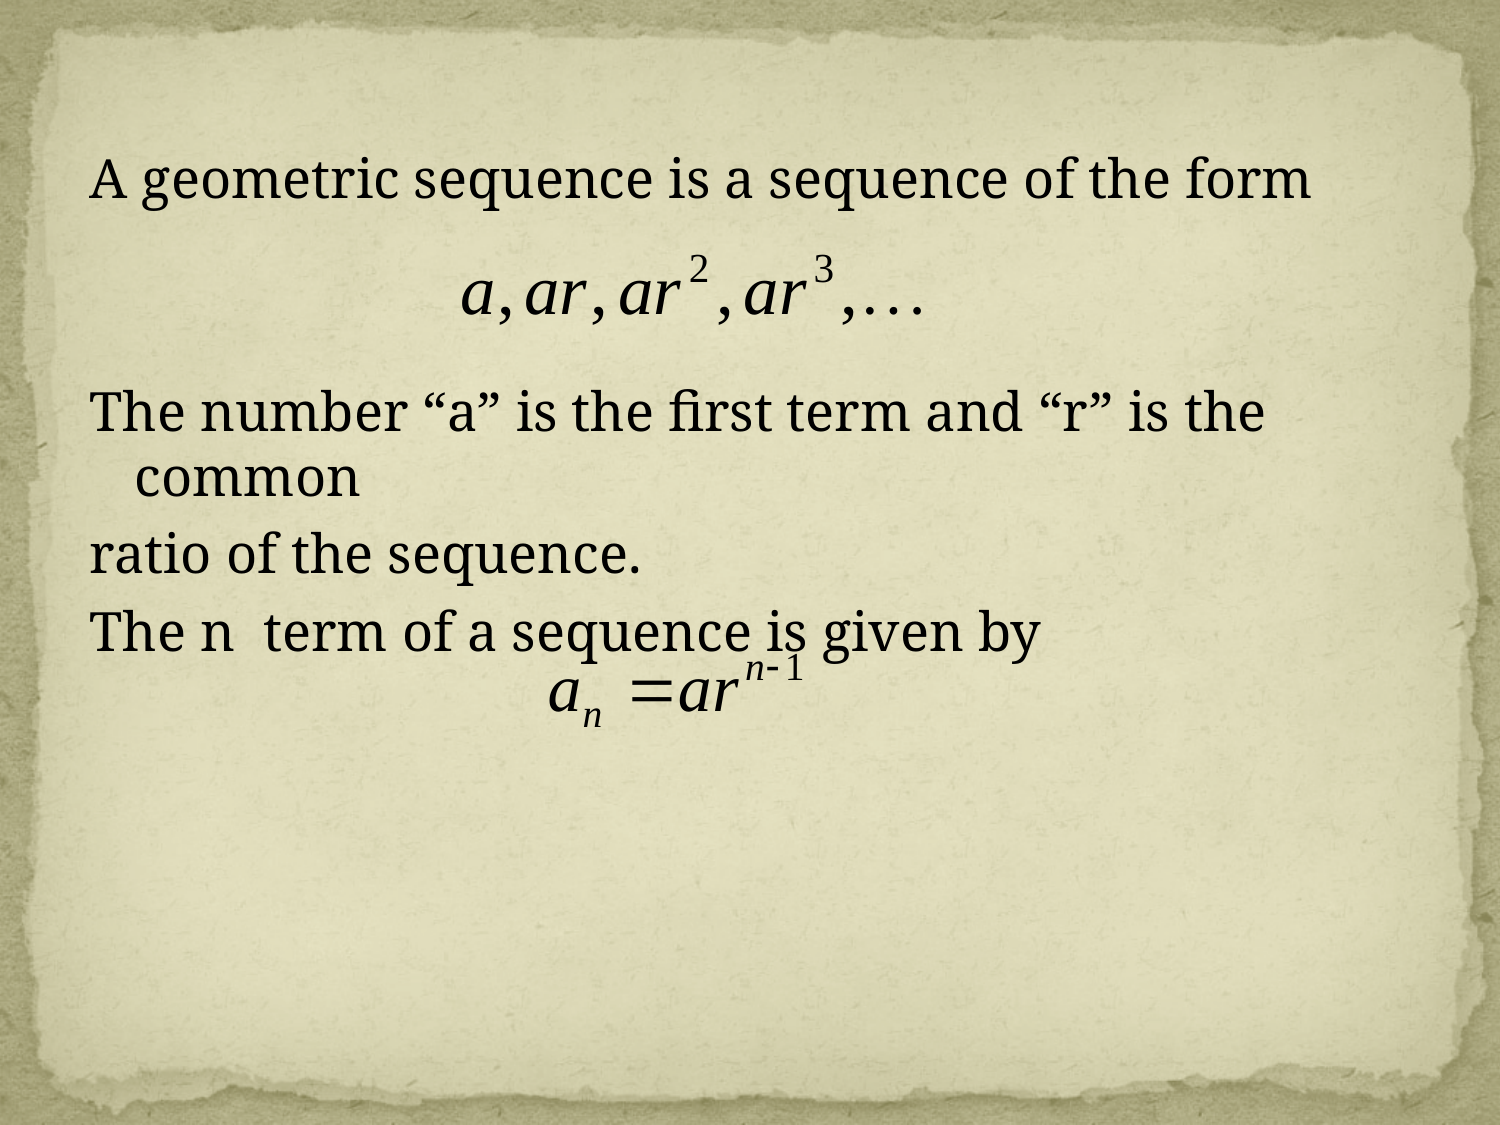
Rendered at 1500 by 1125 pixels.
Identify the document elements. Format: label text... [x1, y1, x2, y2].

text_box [539, 639, 814, 744]
list A geometric sequence is a sequence of the form The number “a” is the first term and “r” is the common ratio of the sequence. The n term of a sequence is given by [75, 137, 1425, 1000]
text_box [451, 239, 939, 343]
